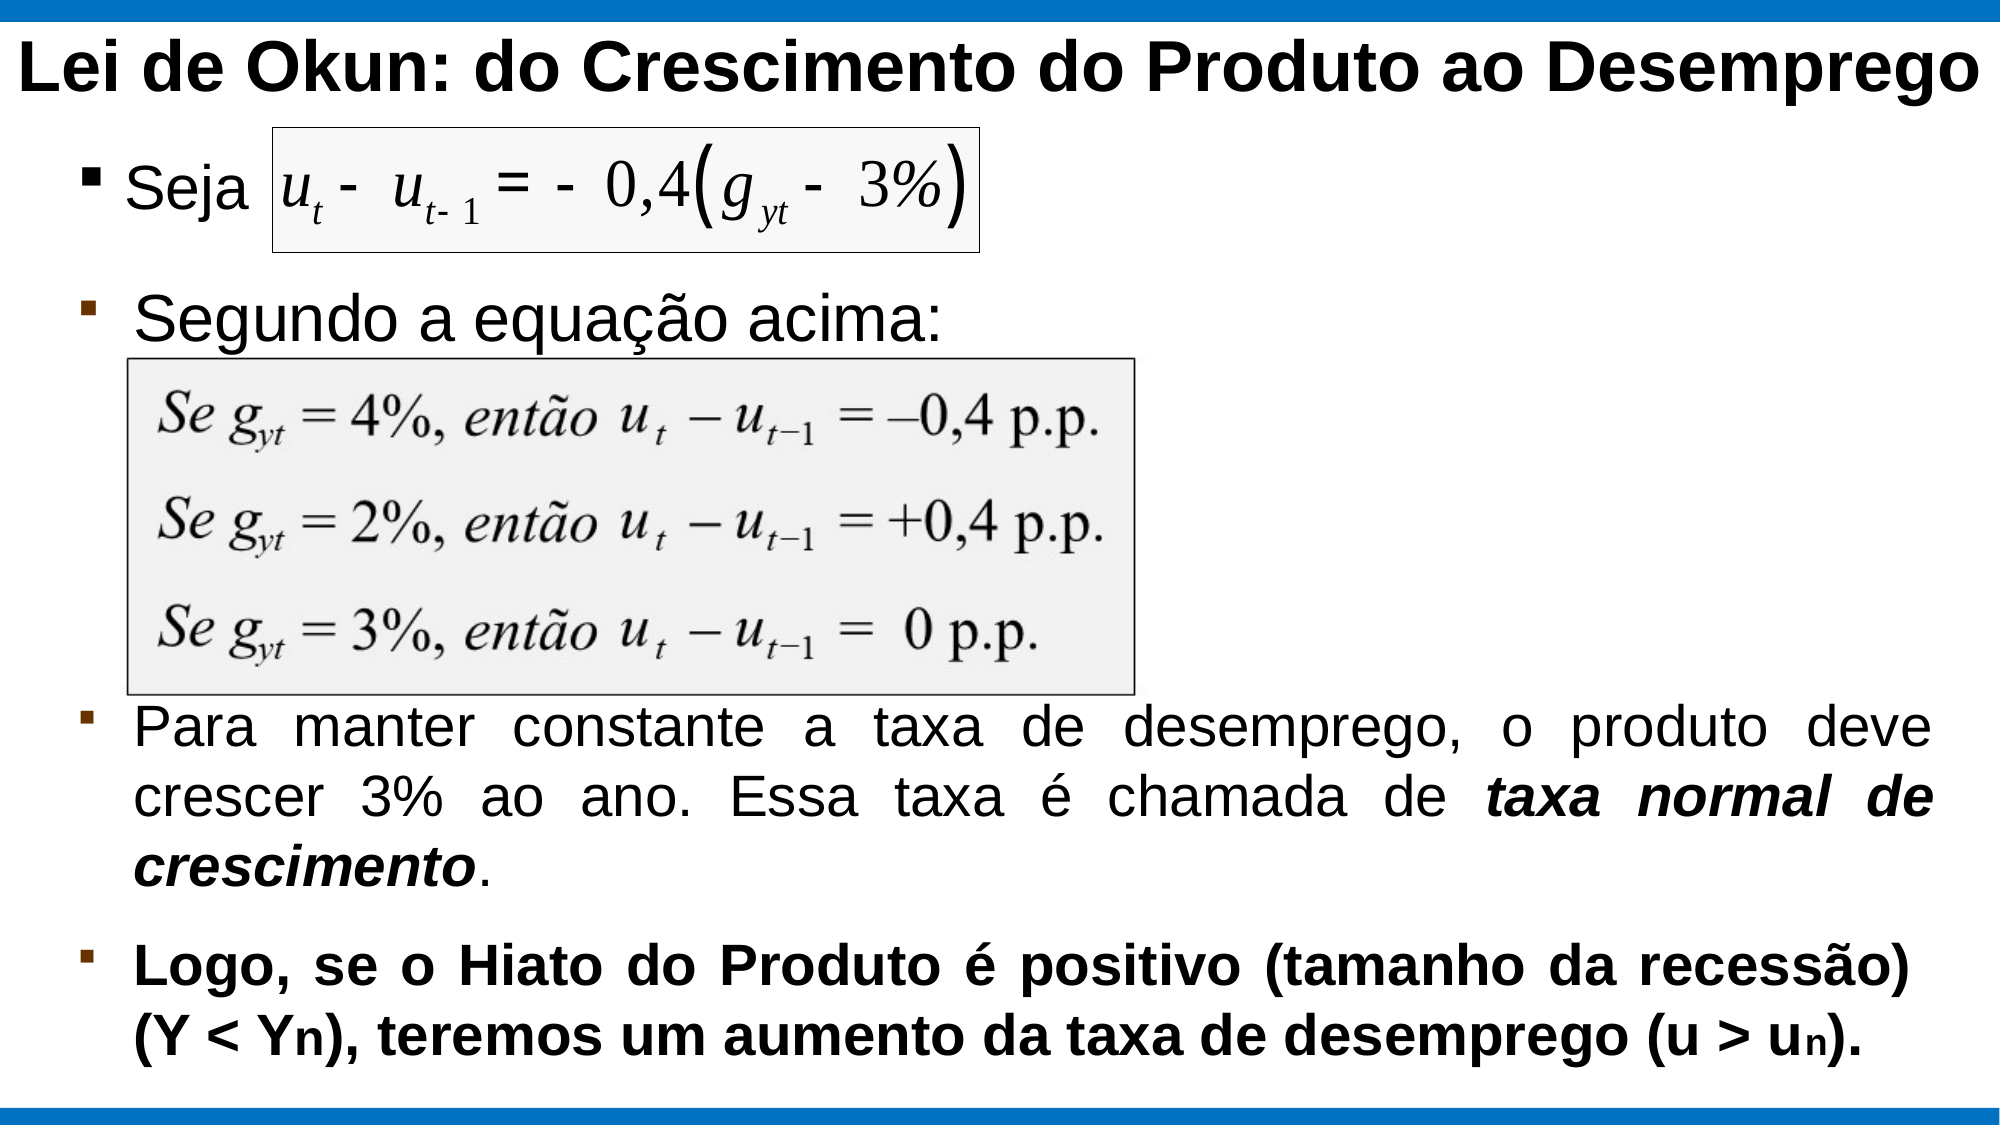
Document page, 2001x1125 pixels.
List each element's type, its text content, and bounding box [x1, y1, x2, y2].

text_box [272, 126, 980, 253]
text_box Segundo a equação acima: Para manter constante a taxa de desemprego, o produto deve crescer 3% ao ano. Essa taxa é chamada de taxa normal de crescimento. Logo, se o Hiato do Produto é positivo (tamanho da recessão) (Y < Yn), teremos um aumento da taxa de desemprego (u > un). [62, 267, 1950, 1125]
picture [121, 355, 1163, 702]
title Lei de Okun: do Crescimento do Produto ao Desemprego [0, 11, 2000, 200]
text_box Seja [62, 200, 267, 230]
